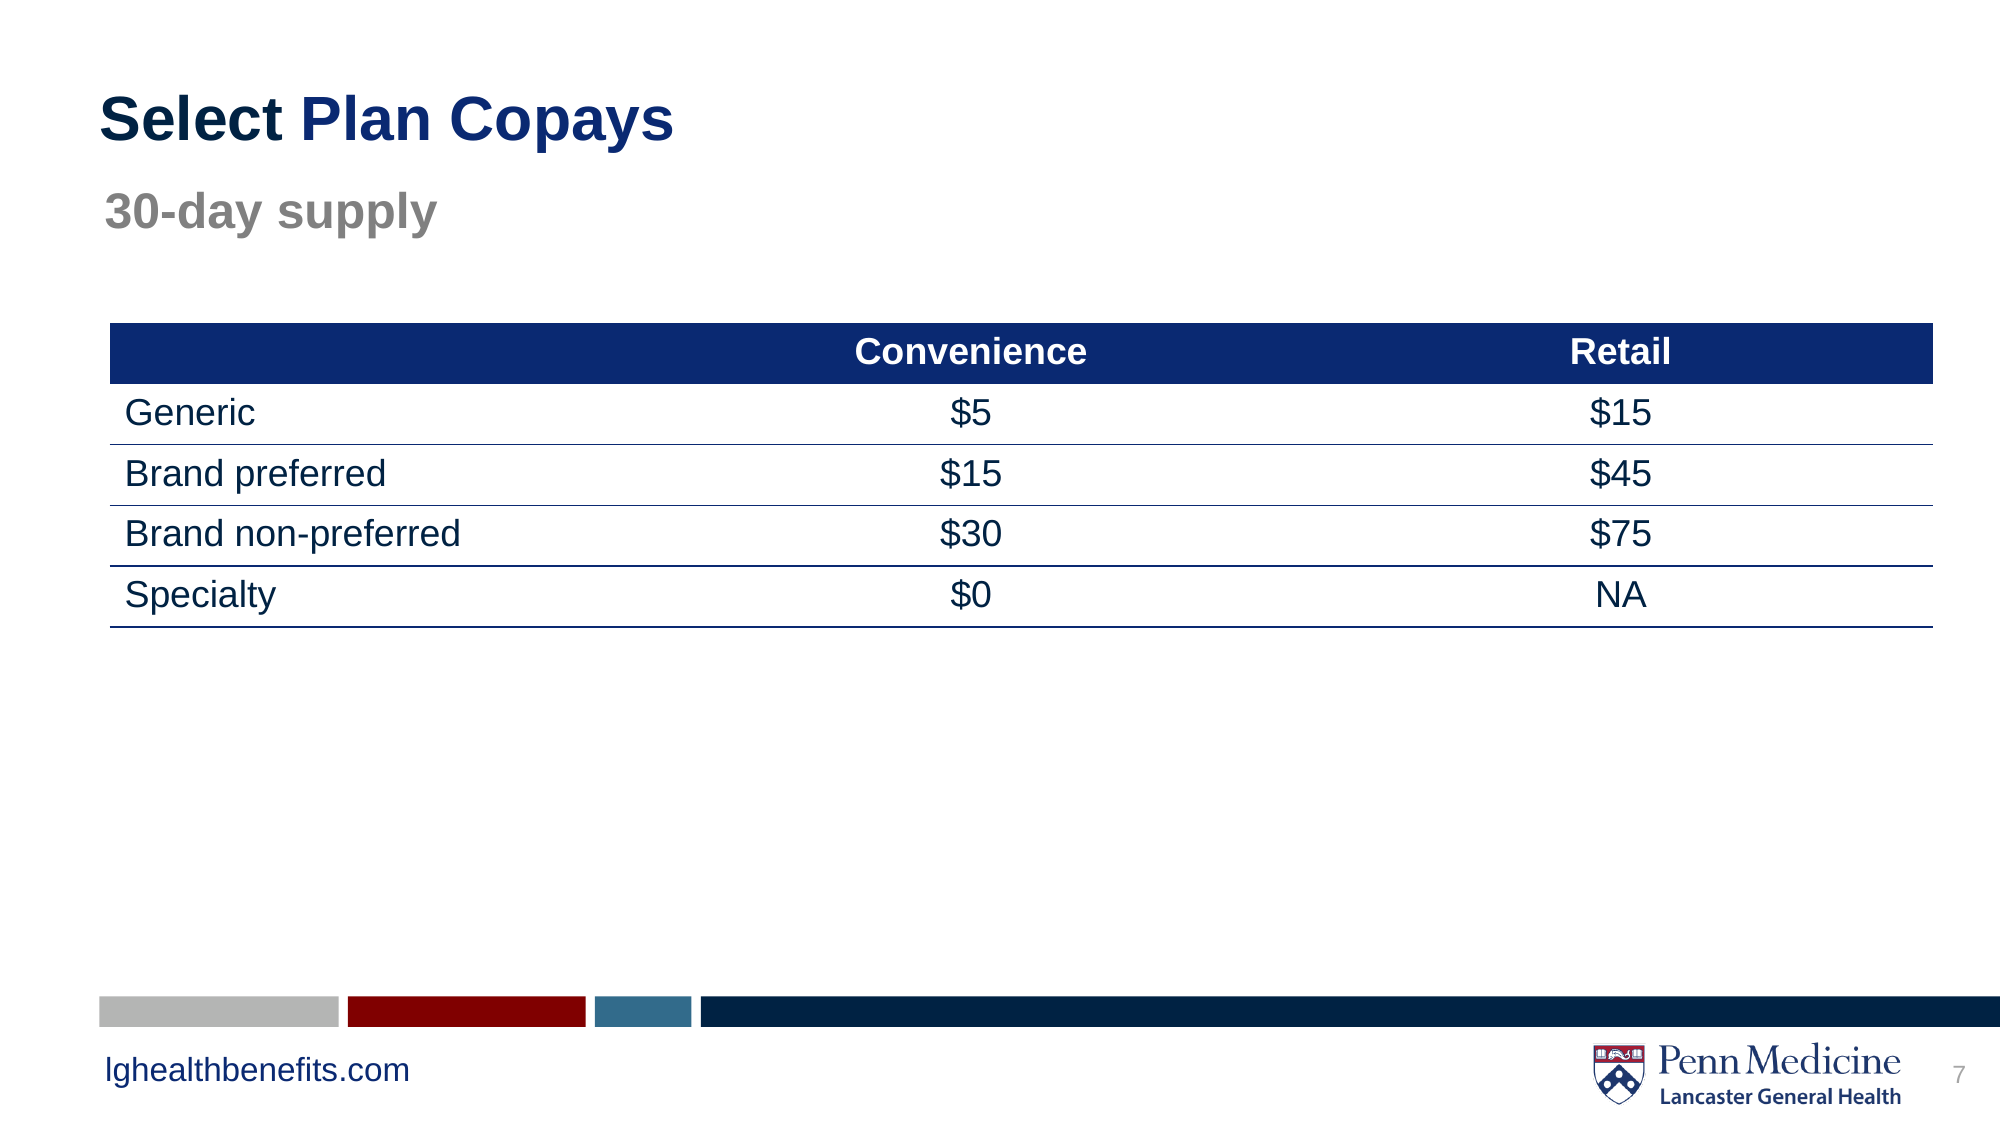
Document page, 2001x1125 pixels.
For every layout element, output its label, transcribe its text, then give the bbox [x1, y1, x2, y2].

title Select Plan Copays [99, 78, 1916, 154]
table_cell Brand preferred [110, 445, 634, 505]
text_box 30-day supply [104, 178, 1910, 239]
table_cell $5 [634, 384, 1309, 444]
table_cell $15 [634, 445, 1309, 505]
table_header Retail [1309, 323, 1933, 384]
table_cell $75 [1309, 506, 1933, 565]
table_cell NA [1309, 567, 1933, 626]
table_cell $15 [1309, 384, 1933, 444]
table_cell Generic [110, 384, 634, 444]
table_cell $45 [1309, 445, 1933, 505]
table_cell $30 [634, 506, 1309, 565]
table_cell Brand non-preferred [110, 506, 634, 565]
table_cell Specialty [110, 567, 634, 626]
table_cell $0 [634, 567, 1309, 626]
table_header [110, 323, 634, 384]
table_header Convenience [634, 323, 1309, 384]
